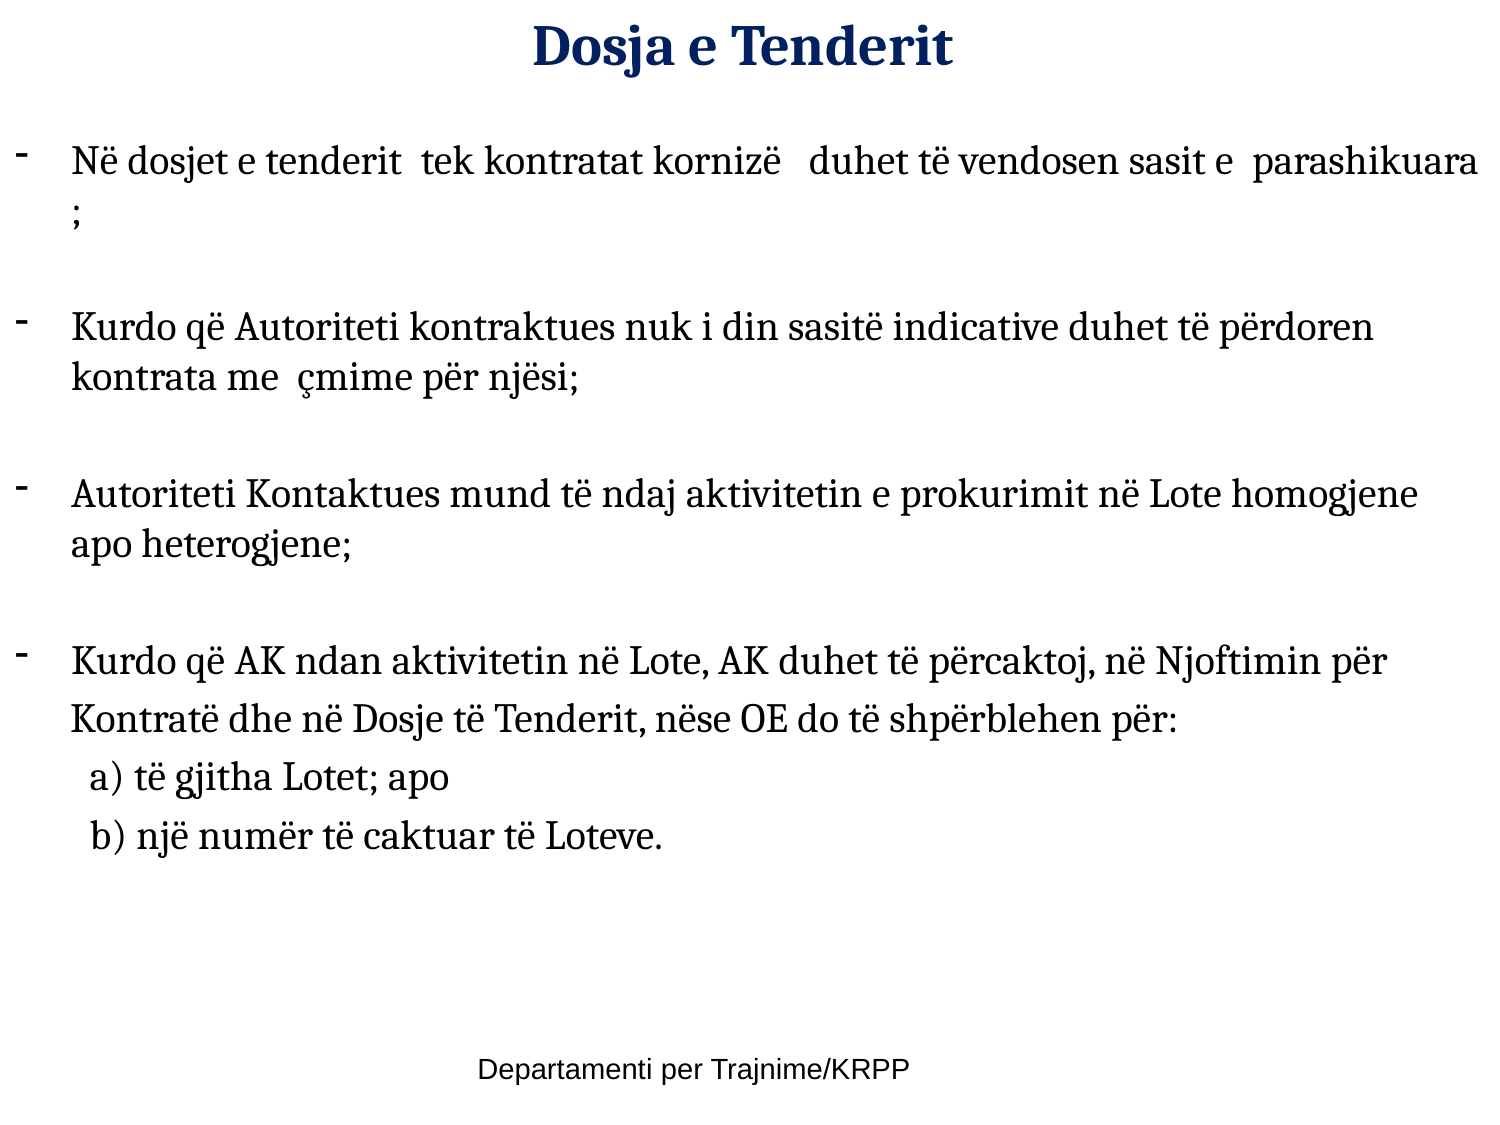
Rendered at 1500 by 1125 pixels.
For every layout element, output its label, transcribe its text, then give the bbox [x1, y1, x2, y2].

title Dosja e Tenderit [0, 0, 1500, 113]
list Në dosjet e tenderit tek kontratat kornizë duhet të vendosen sasit e parashikuara ; Kurdo që Autoriteti kontraktues nuk i din sasitë indicative duhet të përdoren kontrata me çmime për njësi; Autoriteti Kontaktues mund të ndaj aktivitetin e prokurimit në Lote homogjene apo heterogjene; Kurdo që AK ndan aktivitetin në Lote, AK duhet të përcaktoj, në Njoftimin për Kontratë dhe në Dosje të Tenderit, nëse OE do të shpërblehen për: a) të gjitha Lotet; apo b) një numër të caktuar të Loteve. [0, 125, 1500, 1125]
footer Departamenti per Trajnime/KRPP [462, 1042, 1075, 1103]
